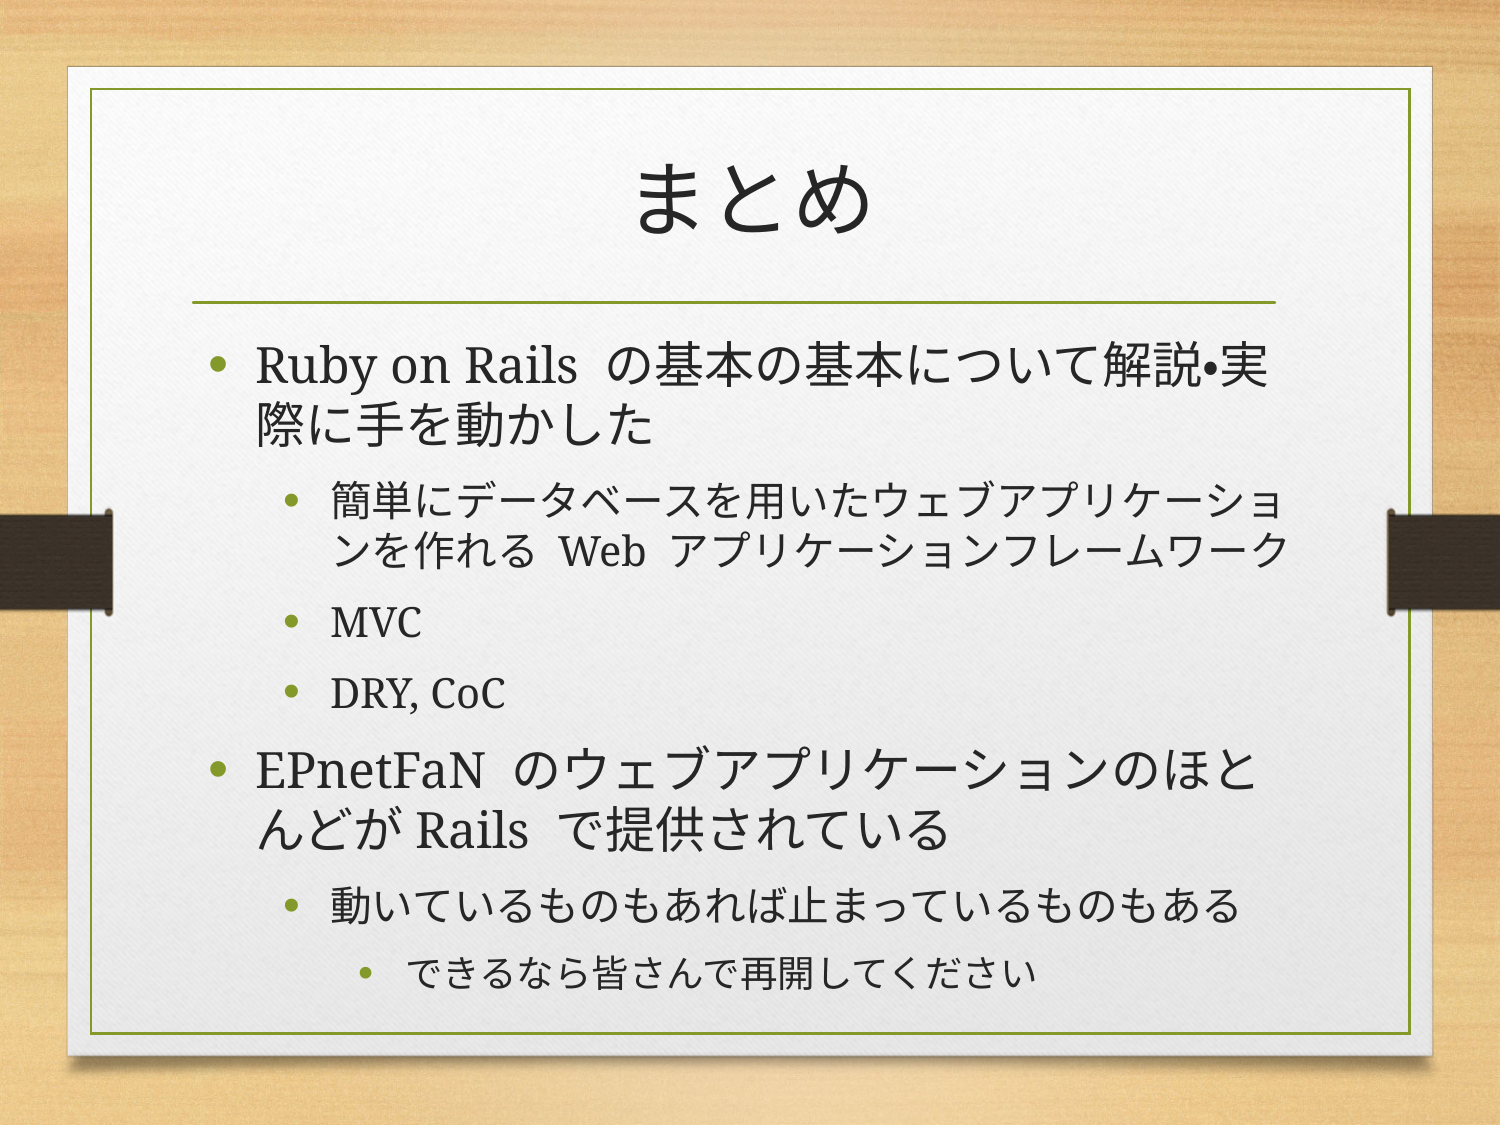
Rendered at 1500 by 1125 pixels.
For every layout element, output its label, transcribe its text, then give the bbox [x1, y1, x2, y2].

title まとめ [193, 90, 1309, 304]
picture [0, 0, 1500, 1125]
list Ruby on Rails の基本の基本について解説・実際に手を動かした 簡単にデータベースを用いたウェブアプリケーションを作れる Web アプリケーションフレームワーク MVC DRY, CoC EPnetFaN のウェブアプリケーションのほとんどがRails で提供されている 動いているものもあれば止まっているものもある できるなら皆さんで再開してください [193, 326, 1309, 1035]
